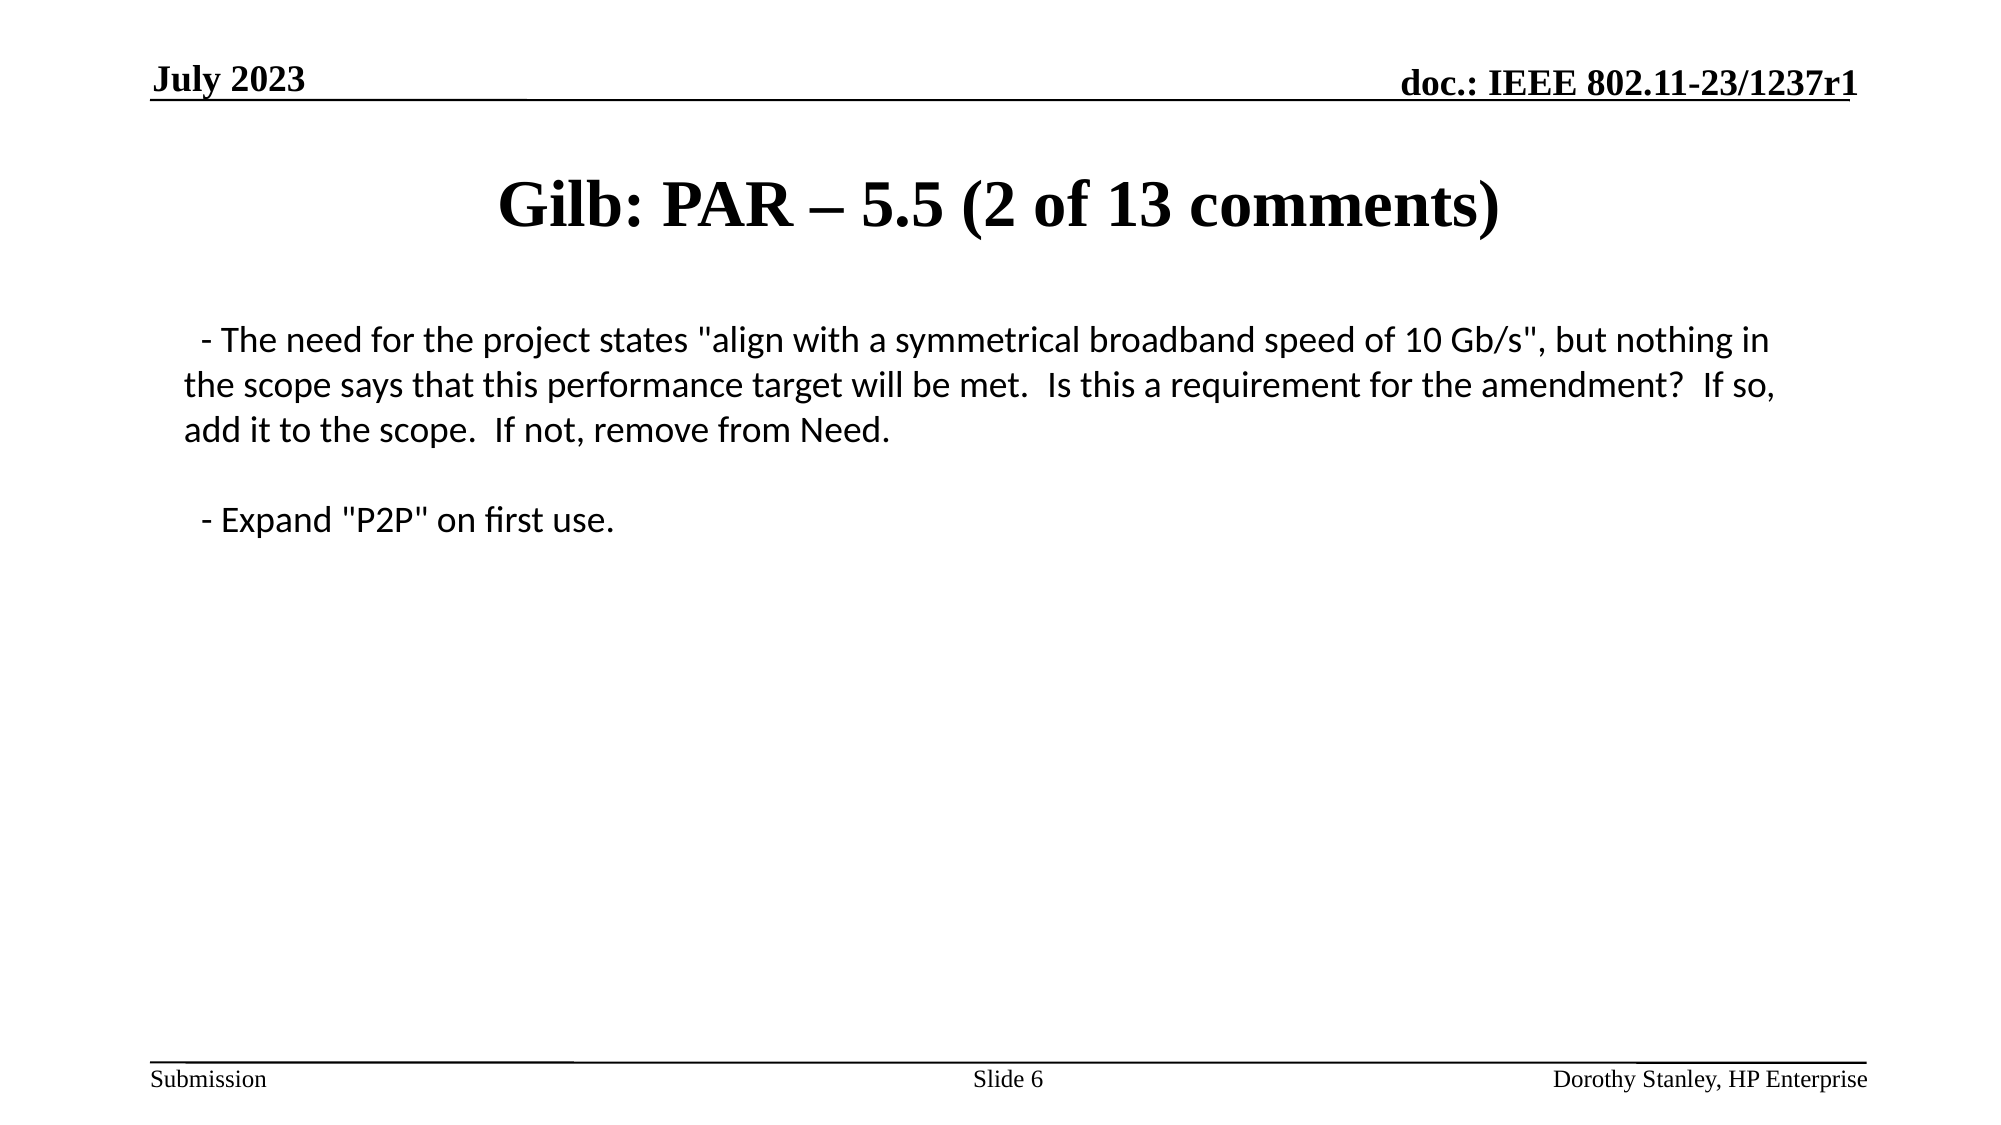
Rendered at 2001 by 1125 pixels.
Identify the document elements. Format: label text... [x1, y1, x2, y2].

list - The need for the project states "align with a symmetrical broadband speed of 10 Gb/s", but nothing in the scope says that this performance target will be met. Is this a requirement for the amendment? If so, add it to the scope. If not, remove from Need. - Expand "P2P" on first use. [112, 262, 1813, 938]
title Gilb: PAR – 5.5 (2 of 13 comments) [149, 112, 1850, 288]
footer Dorothy Stanley, HP Enterprise [1171, 1061, 1869, 1093]
slide_number Slide 6 [950, 1061, 1067, 1123]
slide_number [152, 54, 563, 100]
